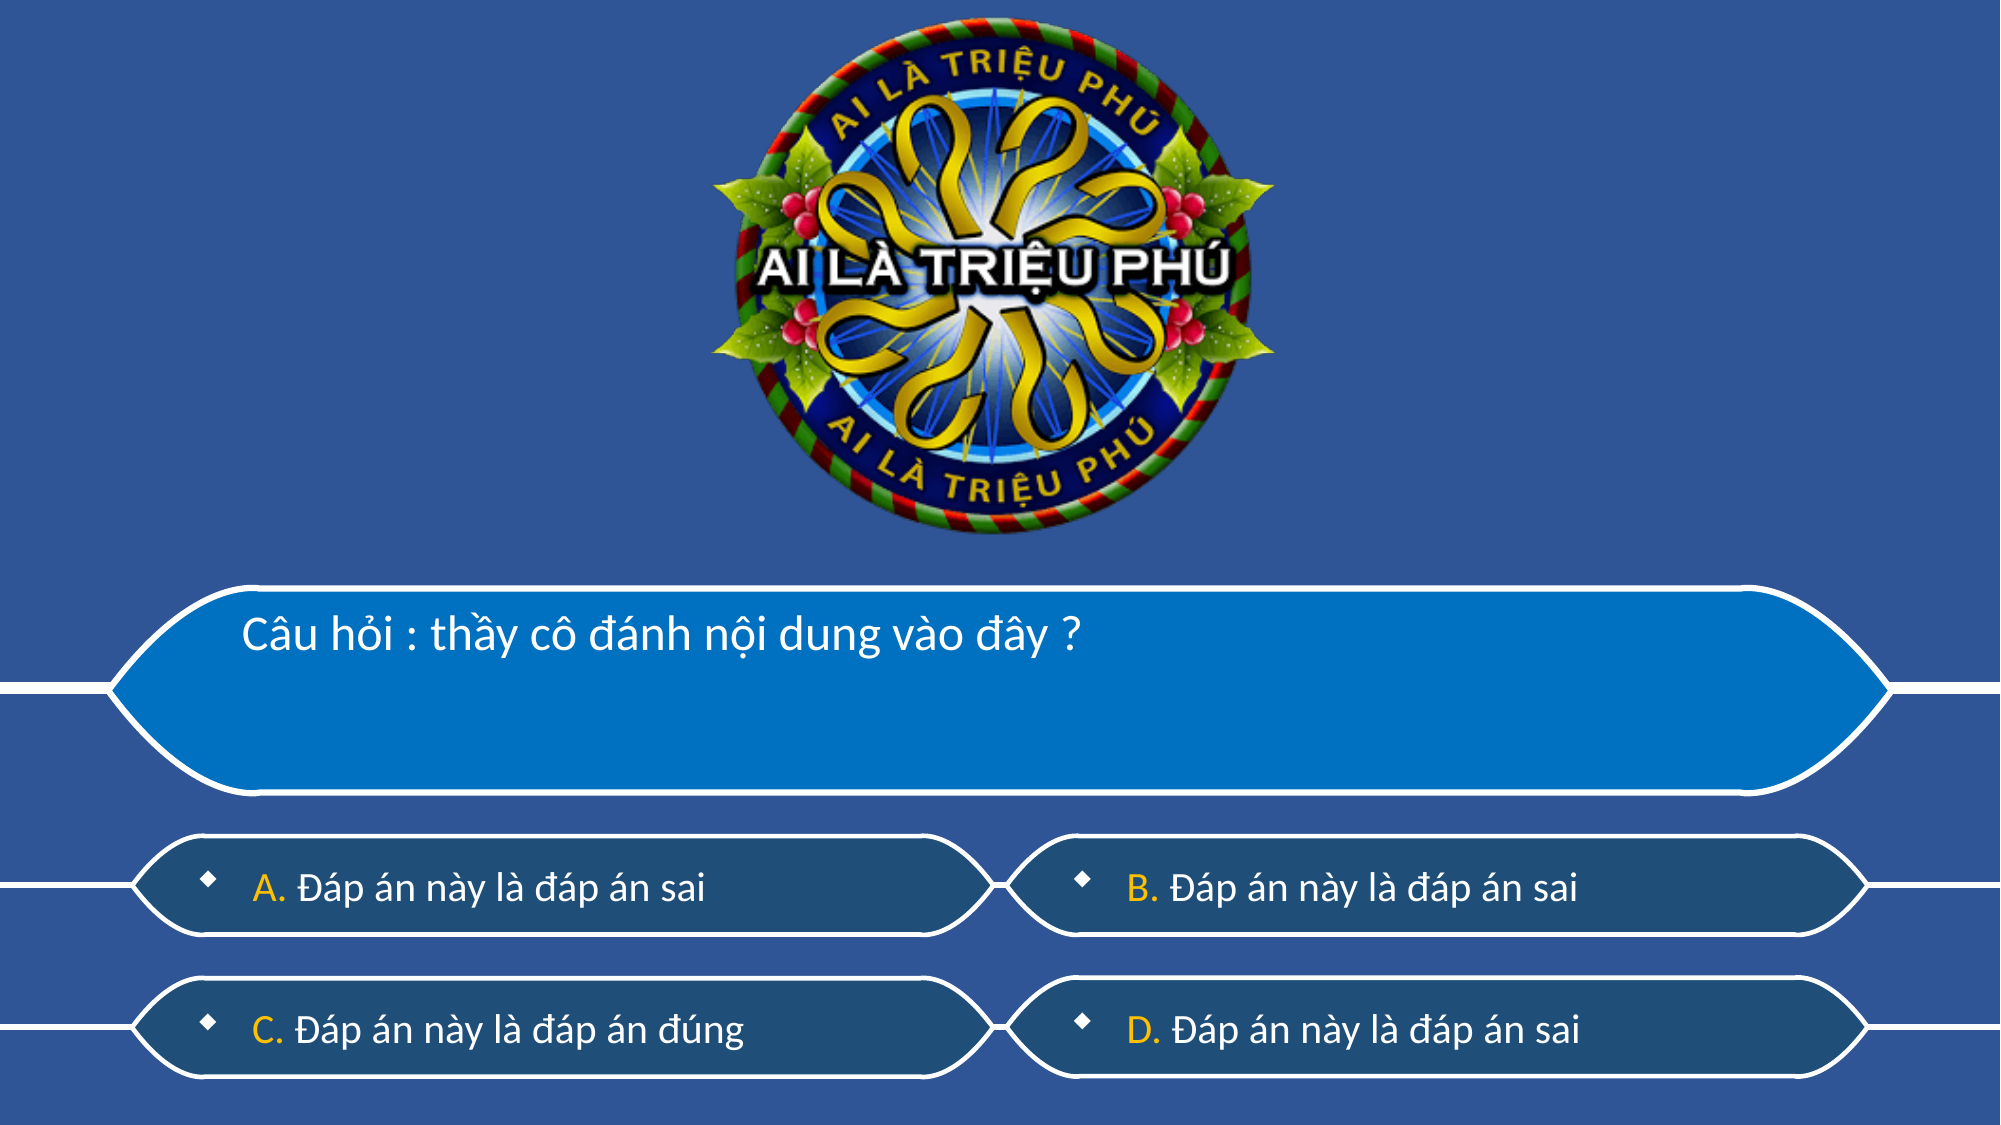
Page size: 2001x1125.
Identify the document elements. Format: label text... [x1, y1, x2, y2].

text_box B. Đáp án này là đáp án sai [1055, 886, 1819, 918]
text_box [1005, 1028, 1869, 1078]
text_box A. Đáp án này là đáp án sai [181, 852, 945, 885]
picture [708, 0, 1278, 561]
text_box D. Đáp án này là đáp án sai [1055, 1028, 1819, 1059]
text_box [131, 1028, 995, 1079]
text_box Câu hỏi : thầy cô đánh nội dung vào đây ? [227, 593, 1767, 668]
text_box [131, 834, 995, 885]
text_box [131, 886, 995, 936]
text_box [108, 586, 1892, 688]
text_box A. Đáp án này là đáp án sai [181, 886, 945, 918]
text_box B. Đáp án này là đáp án sai [1055, 852, 1819, 885]
text_box [1005, 834, 1869, 885]
text_box [1005, 976, 1869, 1026]
text_box C. Đáp án này là đáp án đúng [181, 1028, 944, 1060]
text_box [106, 689, 1893, 795]
text_box D. Đáp án này là đáp án sai [1055, 994, 1819, 1026]
text_box [1005, 886, 1869, 936]
text_box C. Đáp án này là đáp án đúng [181, 994, 944, 1026]
text_box [131, 976, 994, 1026]
